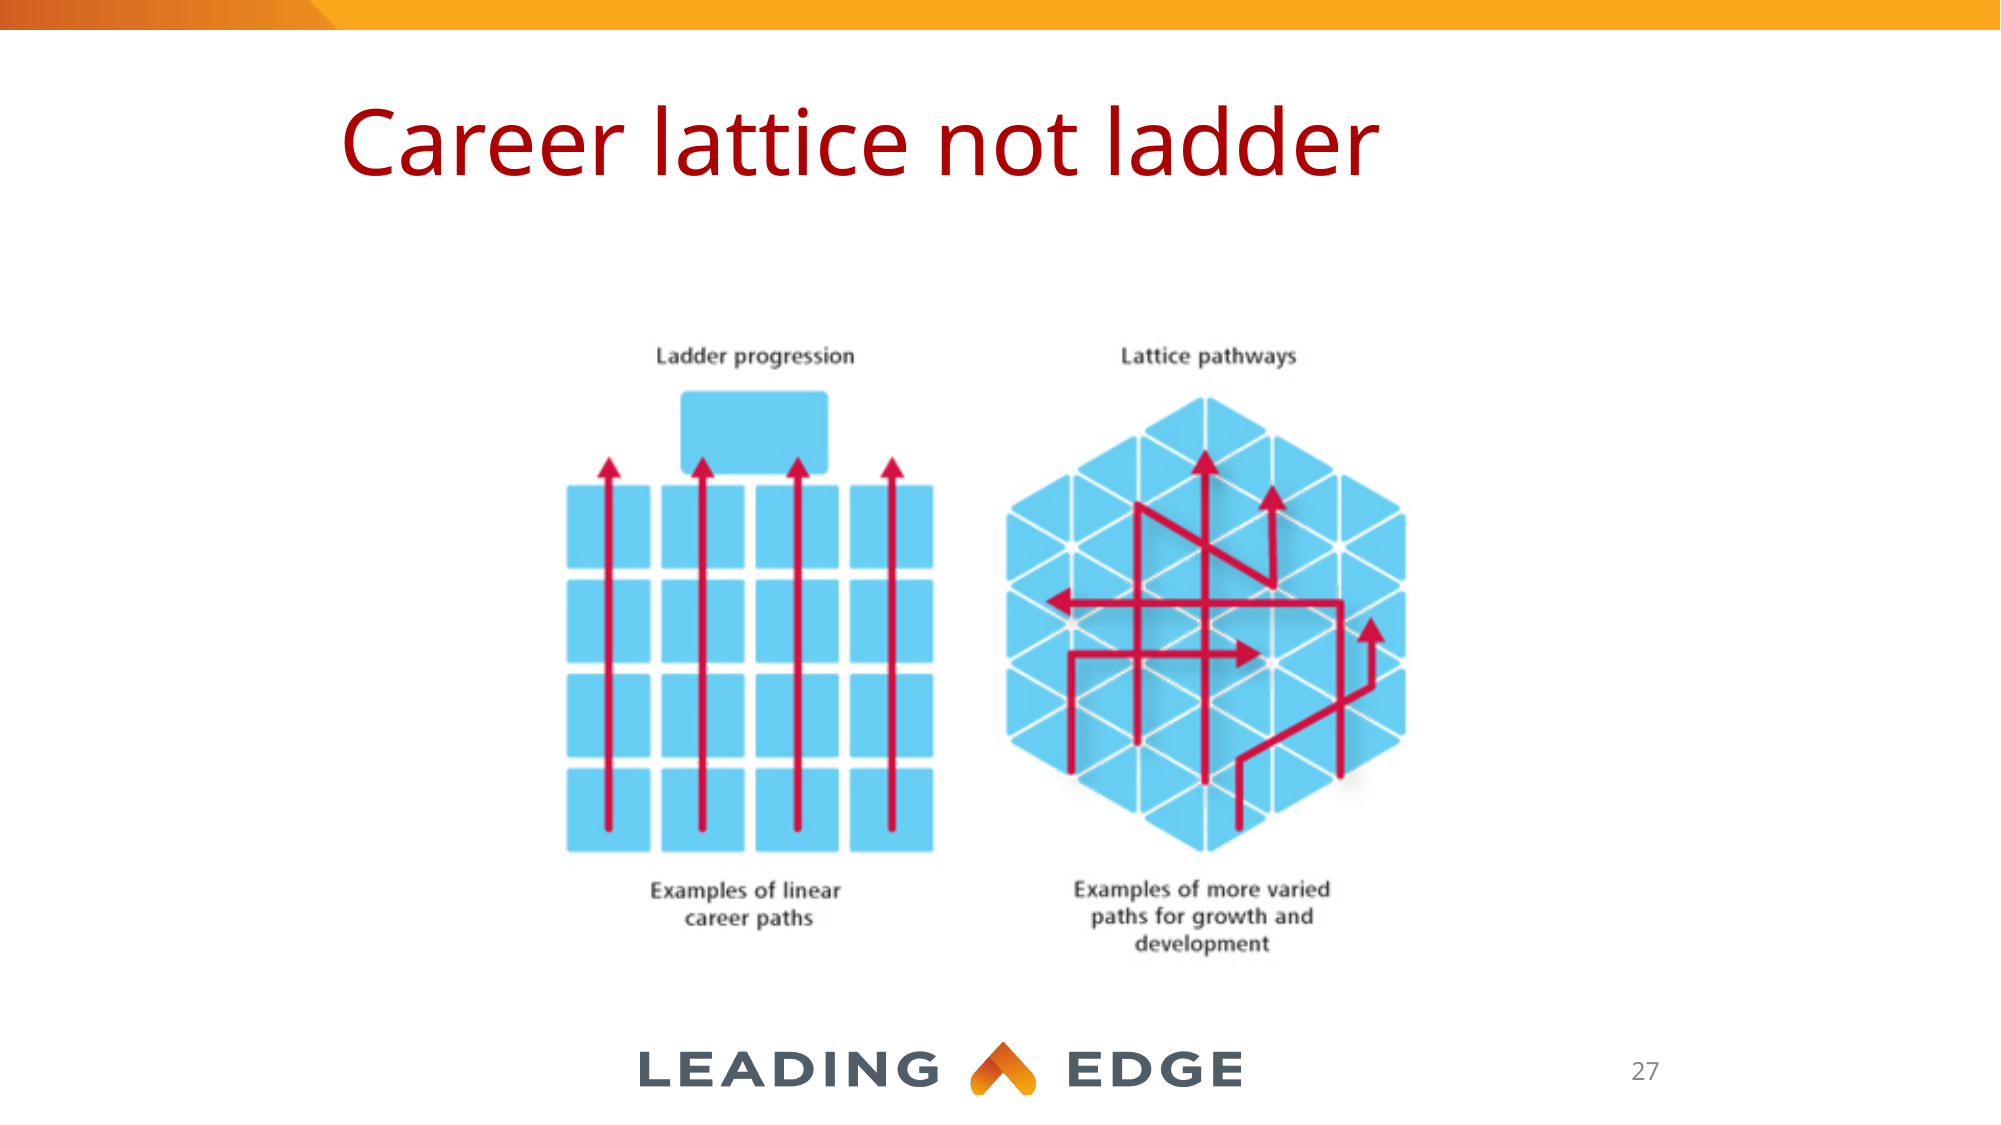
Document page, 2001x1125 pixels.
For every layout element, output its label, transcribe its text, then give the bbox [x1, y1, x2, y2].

title Career lattice not ladder [324, 45, 1675, 233]
picture [478, 272, 1522, 970]
picture [640, 1042, 1241, 1095]
slide_number 27 [1325, 1042, 1675, 1103]
picture [0, 0, 2000, 30]
